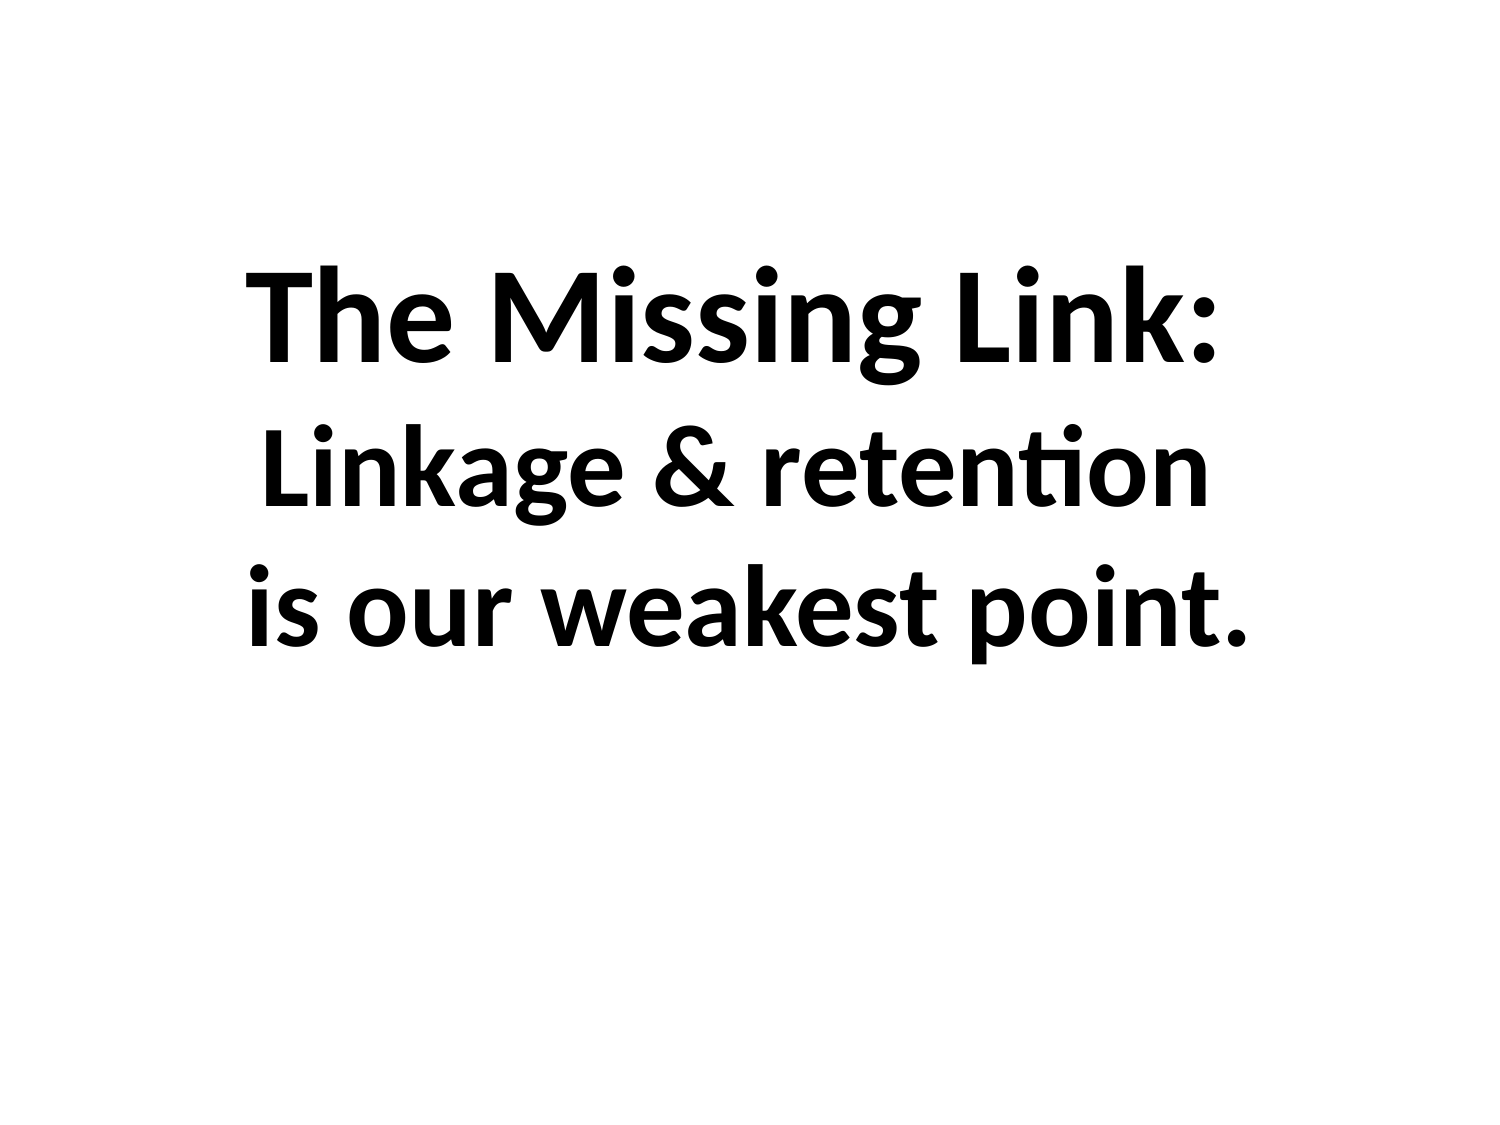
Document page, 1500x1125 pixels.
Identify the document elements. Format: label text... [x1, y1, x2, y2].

title The Missing Link: Linkage & retention is our weakest point. [75, 137, 1425, 875]
